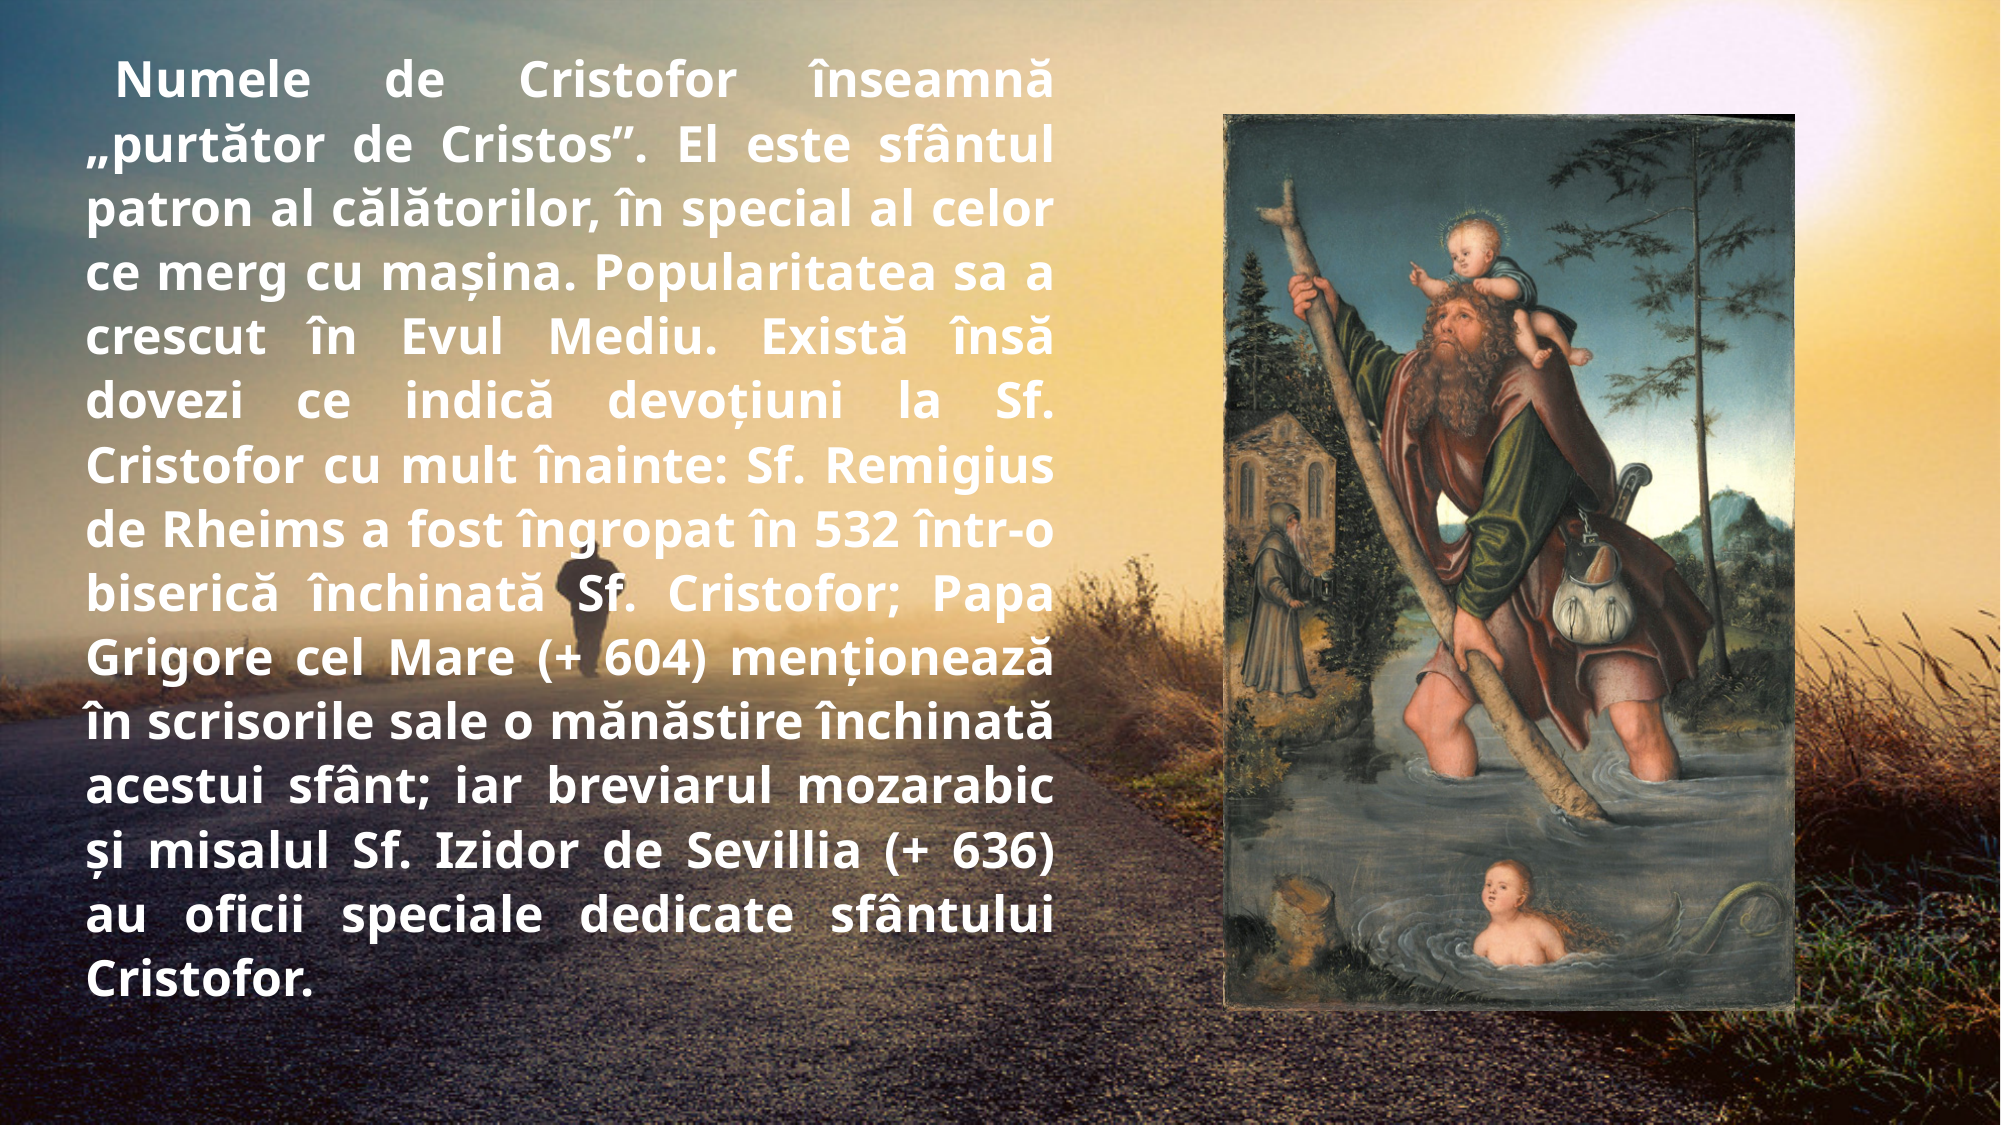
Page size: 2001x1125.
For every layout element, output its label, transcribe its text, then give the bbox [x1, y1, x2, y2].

text_box Numele de Cristofor înseamnă „purtător de Cristos”. El este sfântul patron al călătorilor, în special al celor ce merg cu mașina. Popularitatea sa a crescut în Evul Mediu. Există însă dovezi ce indică devoţiuni la Sf. Cristofor cu mult înainte: Sf. Remigius de Rheims a fost îngropat în 532 într-o biserică închinată Sf. Cristofor; Papa Grigore cel Mare (+ 604) menționează în scrisorile sale o mănăstire închinată acestui sfânt; iar breviarul mozarabic şi misalul Sf. Izidor de Sevillia (+ 636) au oficii speciale dedicate sfântului Cristofor. [70, 36, 1071, 1014]
picture [0, 0, 2001, 1125]
